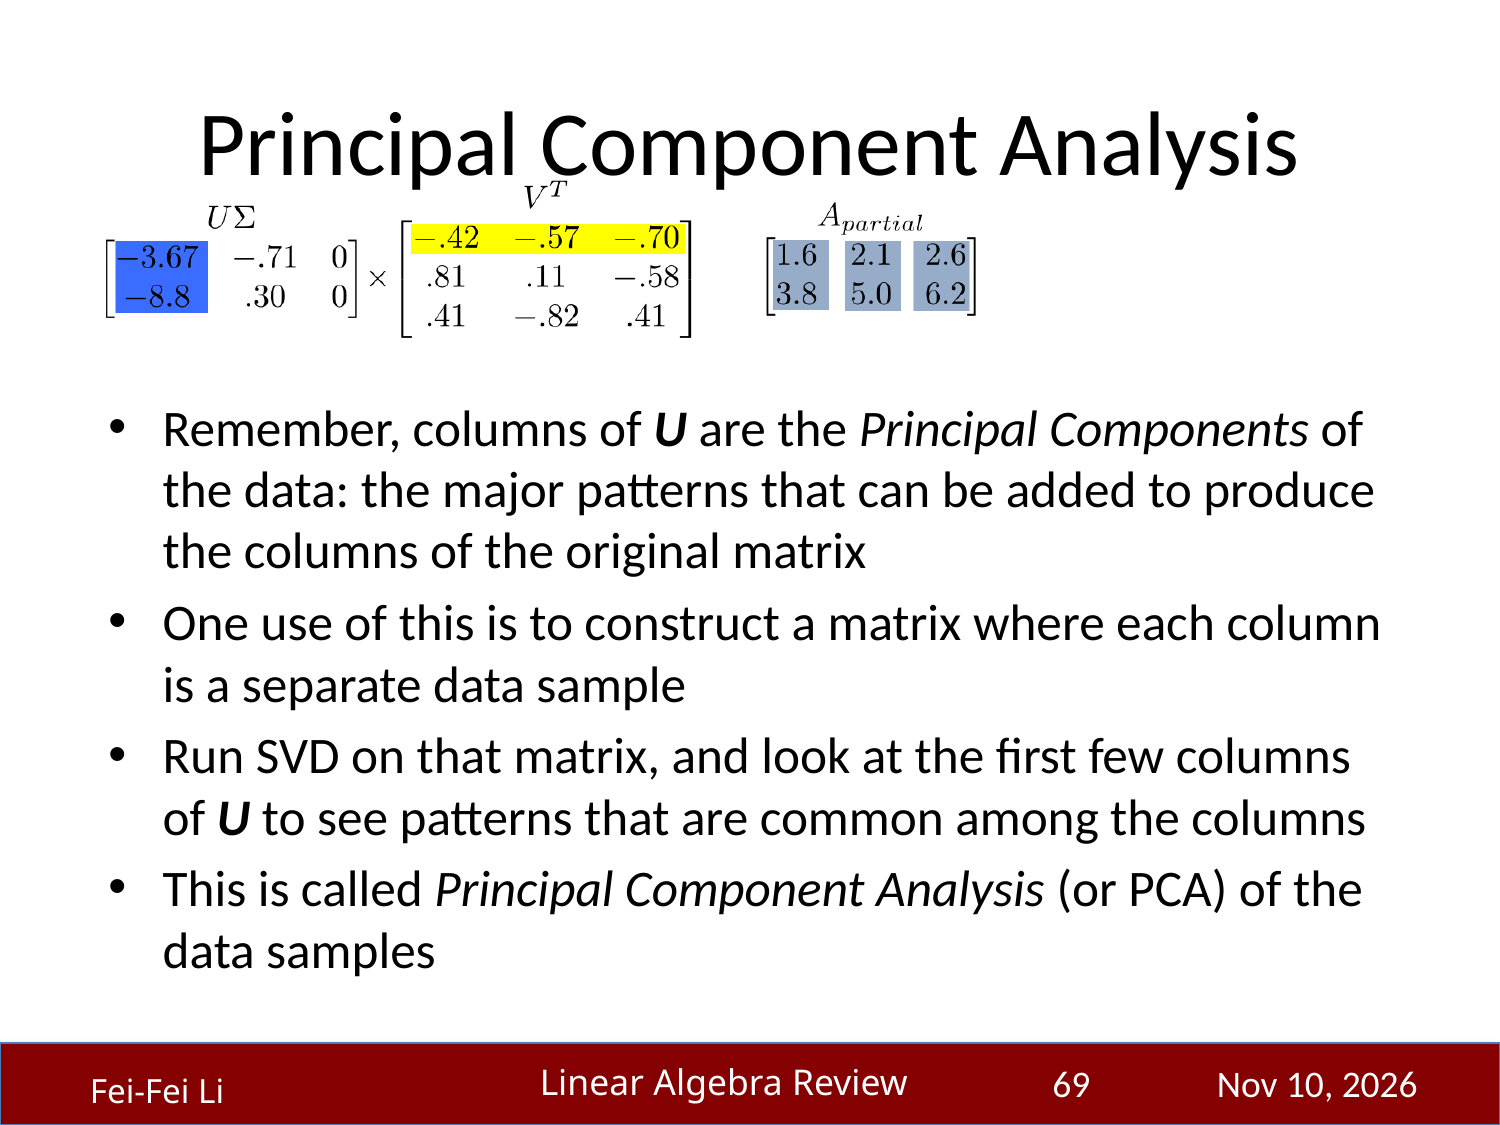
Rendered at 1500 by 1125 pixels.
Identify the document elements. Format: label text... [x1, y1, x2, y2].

slide_number 69 [1037, 1052, 1203, 1113]
picture [102, 174, 1006, 351]
title Principal Component Analysis [75, 45, 1425, 233]
list Remember, columns of U are the Principal Components of the data: the major patterns that can be added to produce the columns of the original matrix One use of this is to construct a matrix where each column is a separate data sample Run SVD on that matrix, and look at the first few columns of U to see patterns that are common among the columns This is called Principal Component Analysis (or PCA) of the data samples [93, 387, 1407, 1038]
slide_number 23-Sep-14 [1203, 1052, 1463, 1113]
